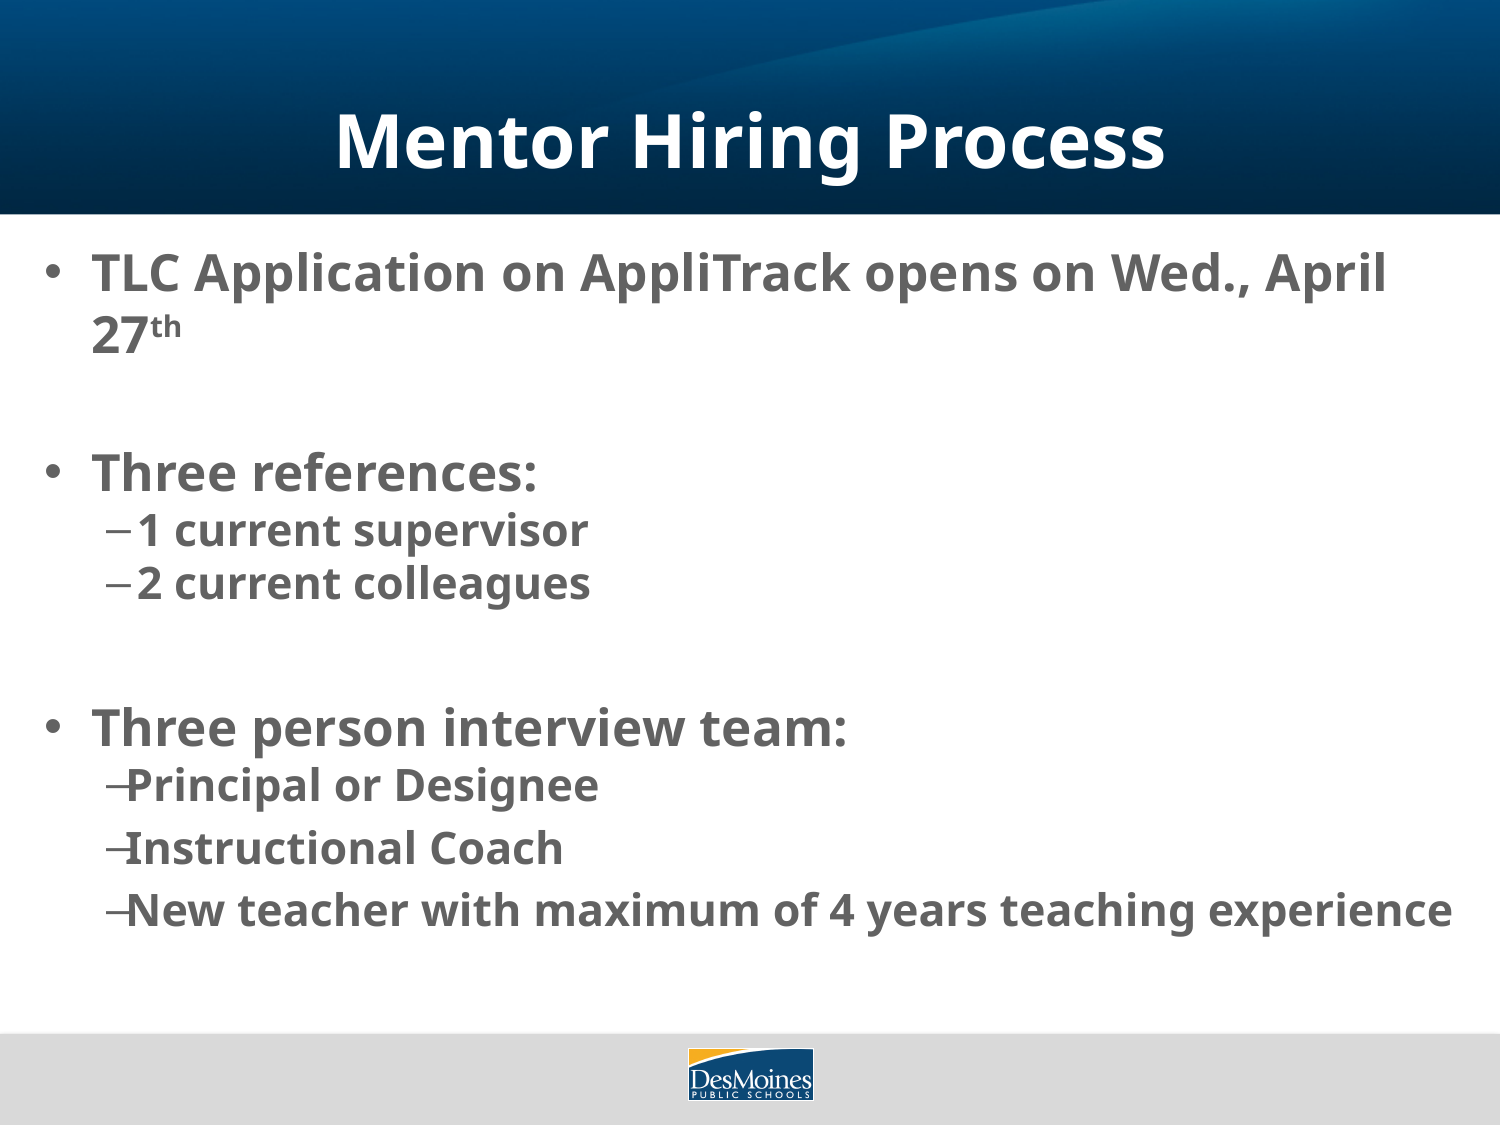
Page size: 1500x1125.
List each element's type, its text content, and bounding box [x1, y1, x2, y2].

picture [689, 1049, 813, 1100]
title Mentor Hiring Process [75, 45, 1425, 232]
list TLC Application on AppliTrack opens on Wed., April 27th Three references: 1 current supervisor 2 current colleagues Three person interview team: Principal or Designee Instructional Coach New teacher with maximum of 4 years teaching experience [28, 232, 1472, 1005]
picture [0, 0, 1500, 1033]
